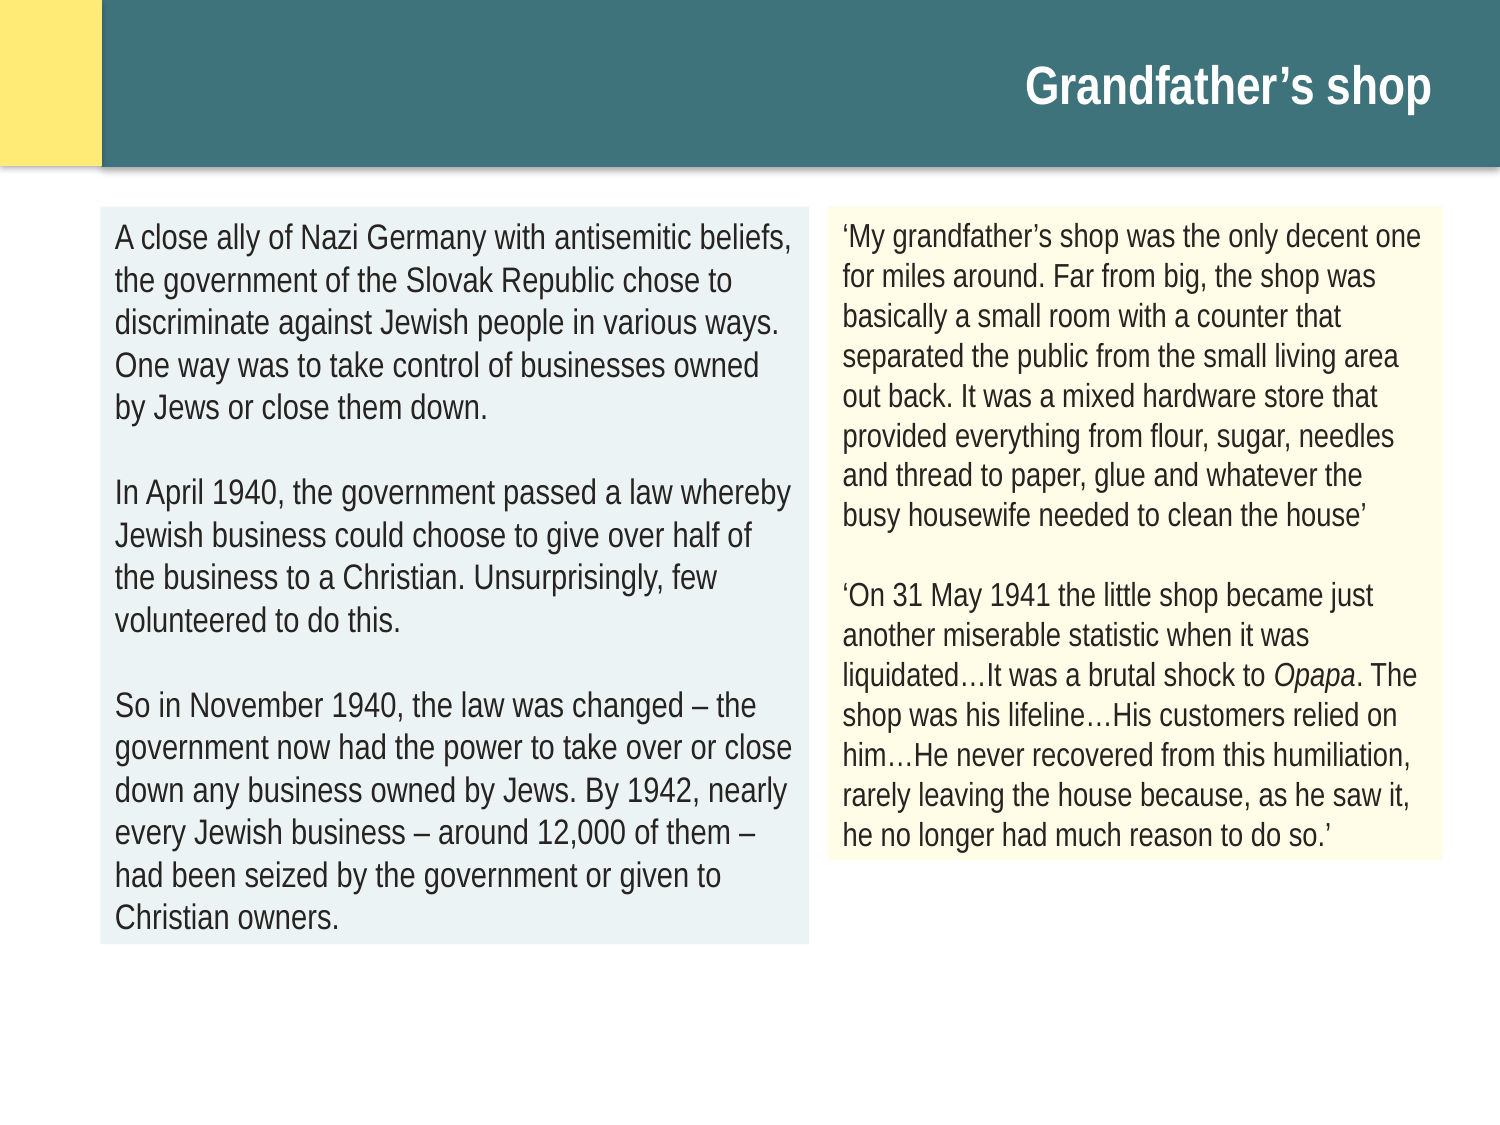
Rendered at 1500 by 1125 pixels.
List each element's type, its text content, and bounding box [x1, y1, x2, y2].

title Grandfather’s shop [128, 0, 1448, 166]
text_box ‘My grandfather’s shop was the only decent one for miles around. Far from big, the shop was basically a small room with a counter that separated the public from the small living area out back. It was a mixed hardware store that provided everything from flour, sugar, needles and thread to paper, glue and whatever the busy housewife needed to clean the house’ ‘On 31 May 1941 the little shop became just another miserable statistic when it was liquidated…It was a brutal shock to Opapa. The shop was his lifeline…His customers relied on him…He never recovered from this humiliation, rarely leaving the house because, as he saw it, he no longer had much reason to do so.’ [828, 206, 1443, 861]
text_box A close ally of Nazi Germany with antisemitic beliefs, the government of the Slovak Republic chose to discriminate against Jewish people in various ways. One way was to take control of businesses owned by Jews or close them down. In April 1940, the government passed a law whereby Jewish business could choose to give over half of the business to a Christian. Unsurprisingly, few volunteered to do this. So in November 1940, the law was changed – the government now had the power to take over or close down any business owned by Jews. By 1942, nearly every Jewish business – around 12,000 of them – had been seized by the government or given to Christian owners. [100, 206, 809, 945]
